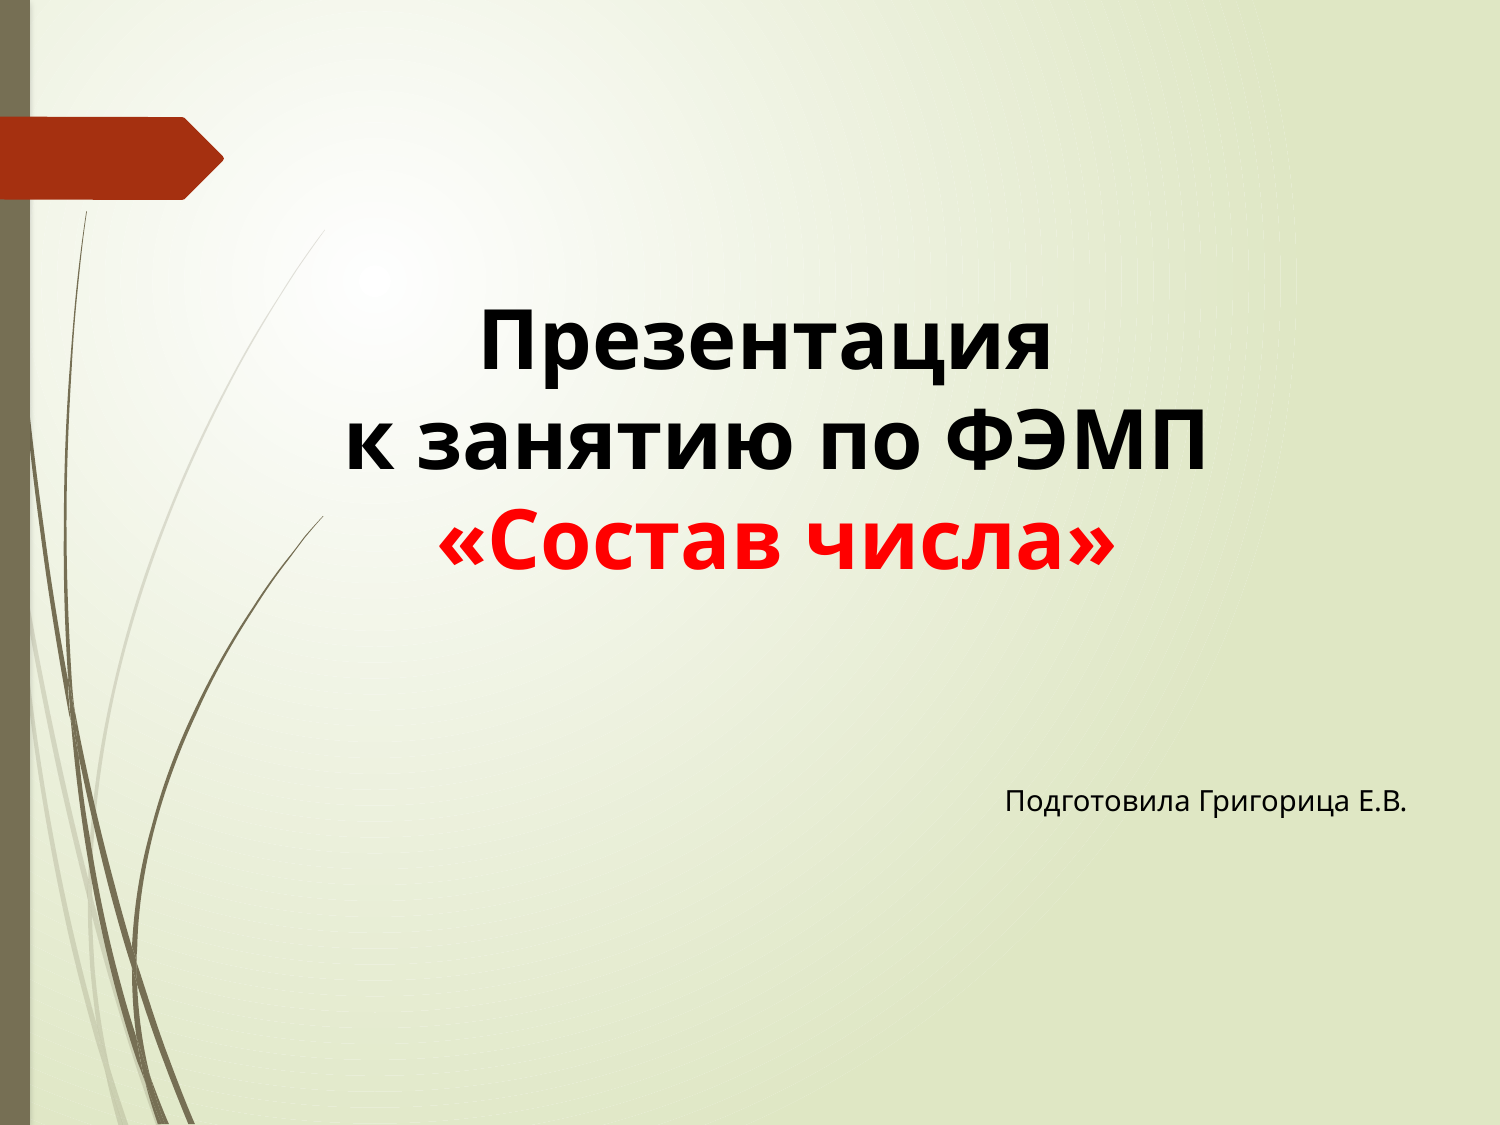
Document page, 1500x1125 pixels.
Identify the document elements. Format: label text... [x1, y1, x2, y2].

text_box Презентация к занятию по ФЭМП «Состав числа» [328, 278, 1226, 594]
text_box Подготовила Григорица Е.В. [989, 775, 1423, 825]
